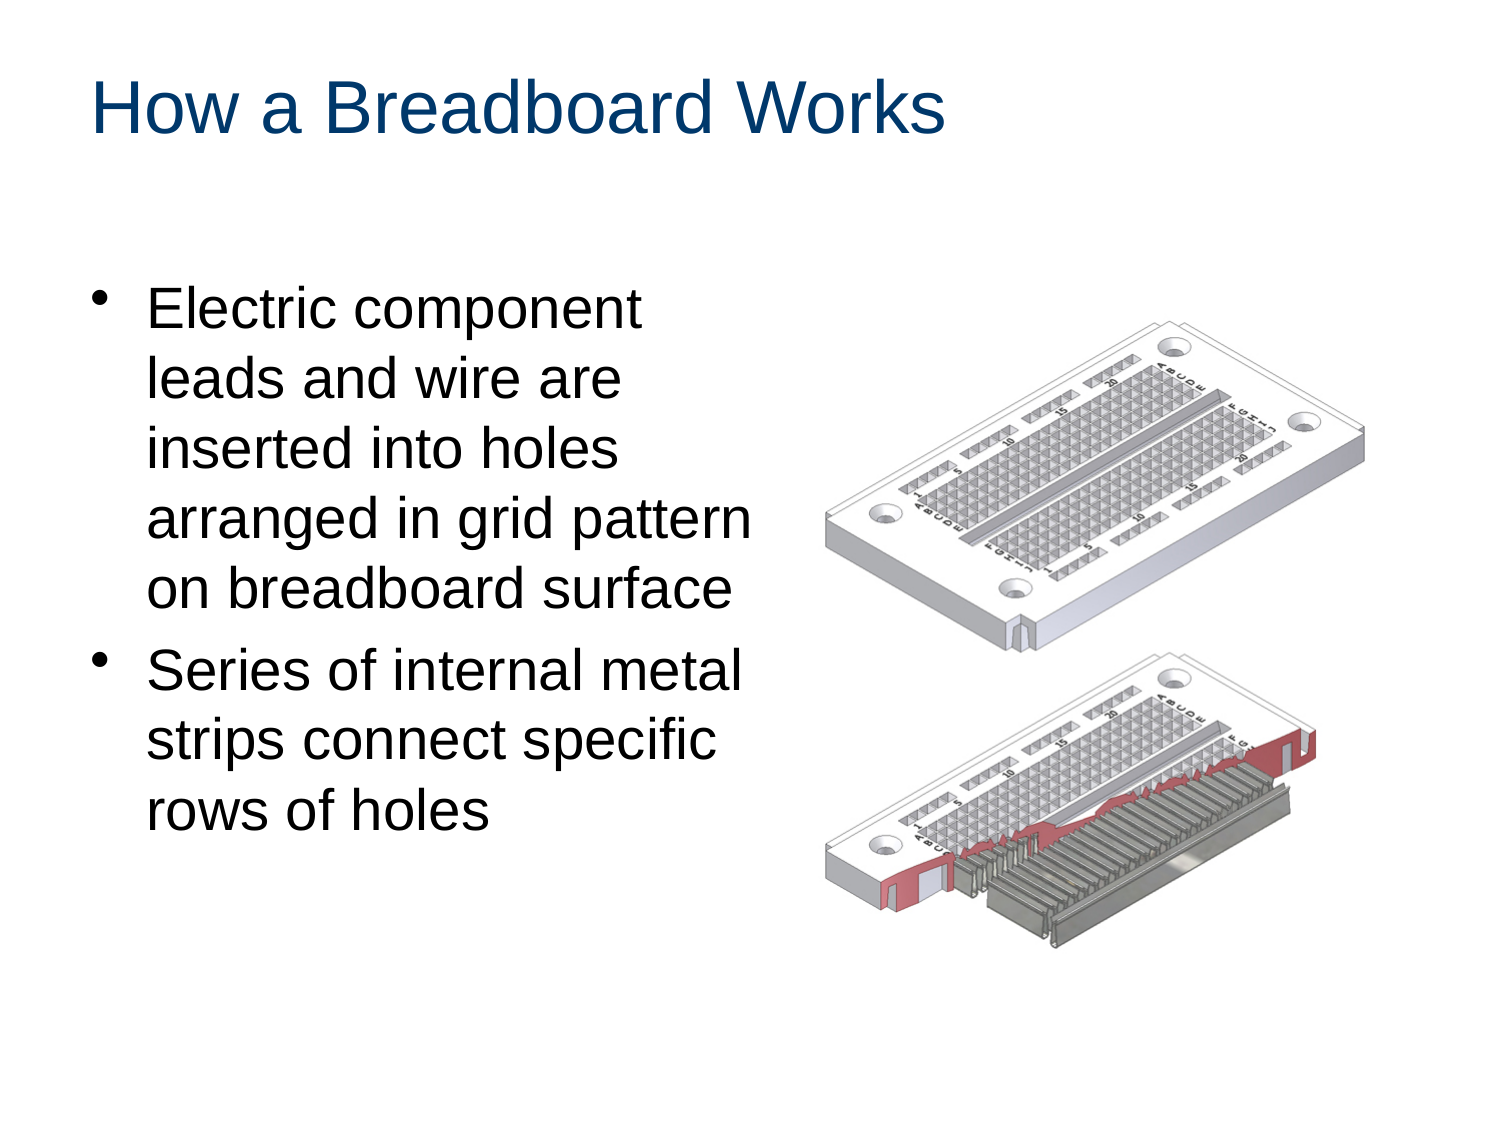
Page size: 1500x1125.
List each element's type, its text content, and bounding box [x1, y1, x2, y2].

title How a Breadboard Works [74, 44, 1426, 163]
list Electric component leads and wire are inserted into holes arranged in grid pattern on breadboard surface Series of internal metal strips connect specific rows of holes [74, 262, 787, 1006]
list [817, 313, 1370, 954]
